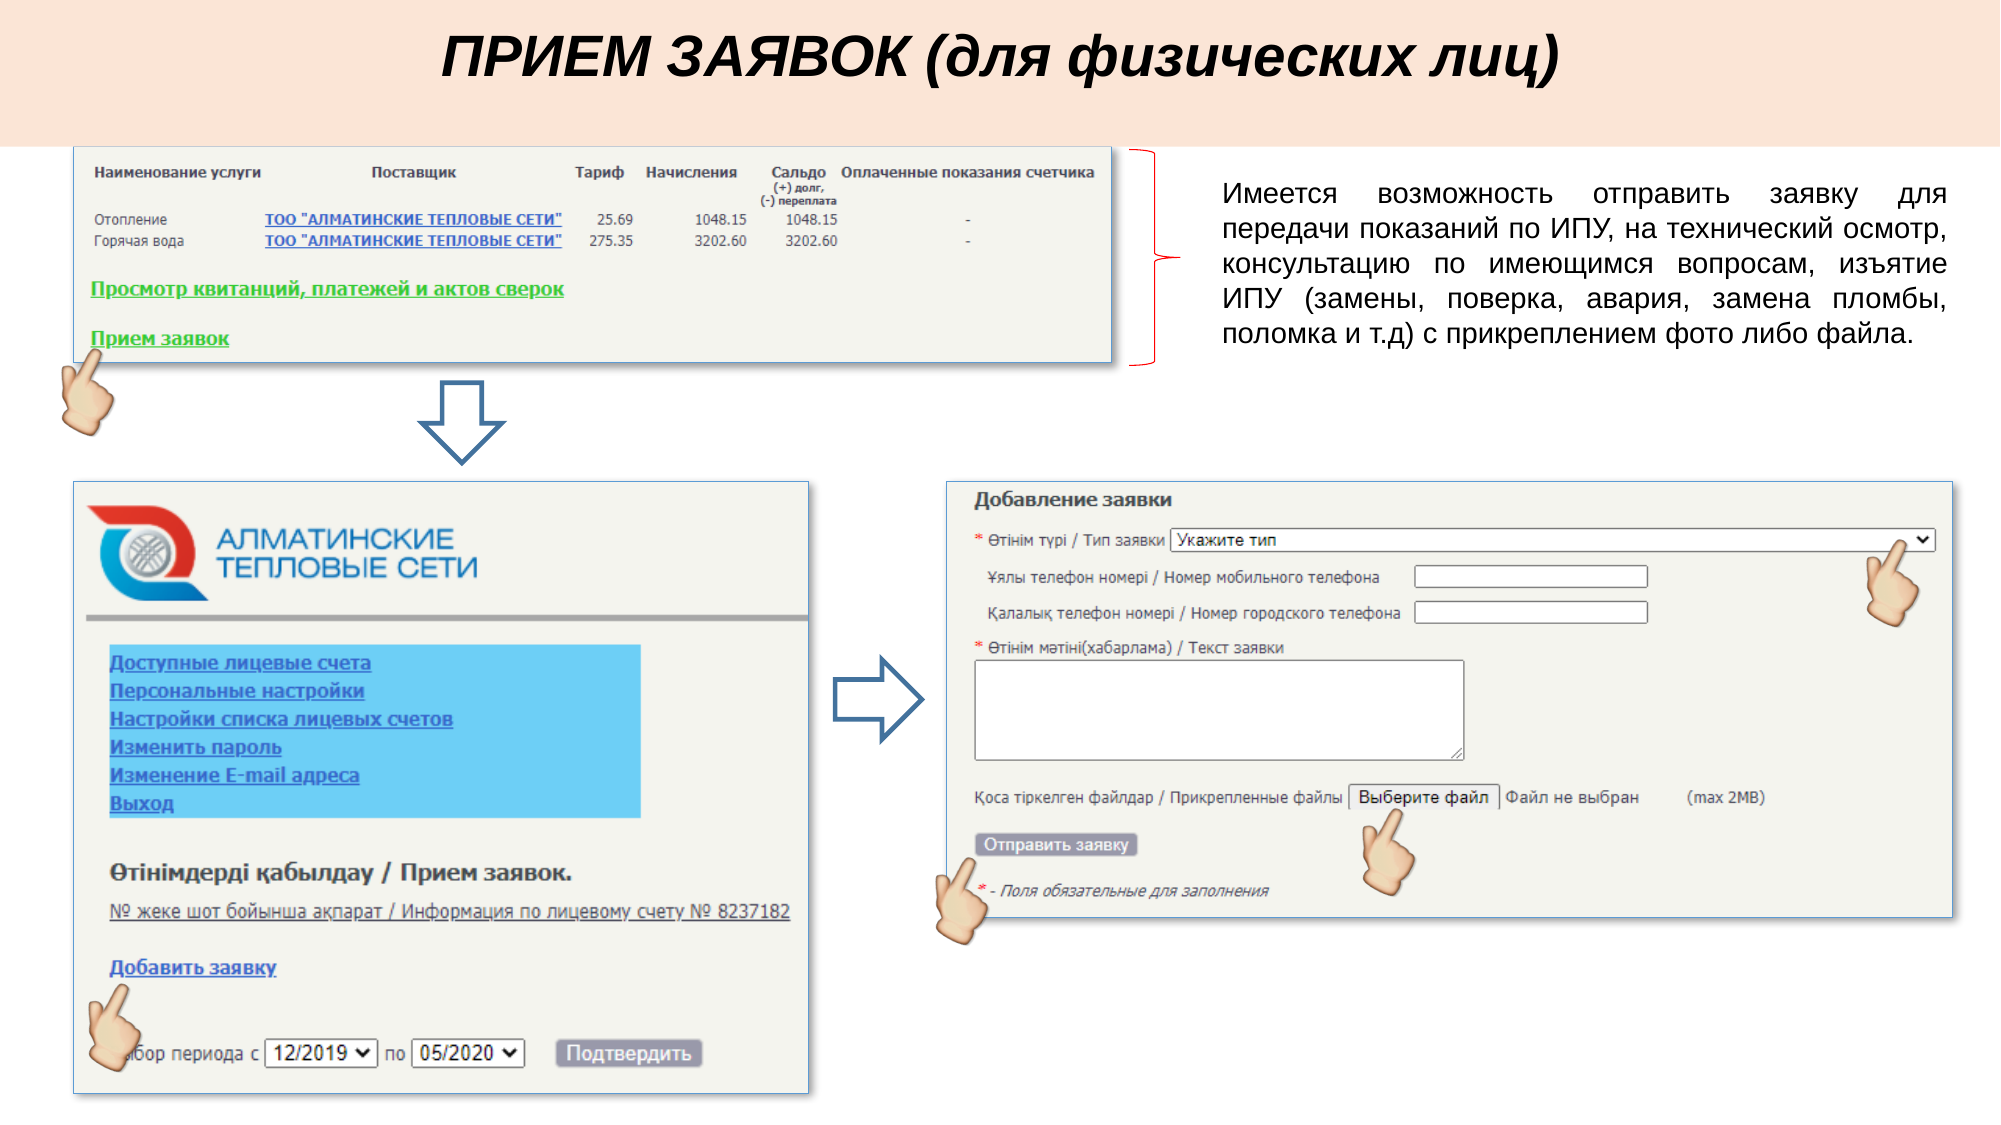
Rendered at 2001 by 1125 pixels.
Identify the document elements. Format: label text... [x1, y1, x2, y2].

picture [44, 481, 809, 1094]
text_box [1129, 148, 1181, 366]
text_box Имеется возможность отправить заявку для передачи показаний по ИПУ, на технический осмотр, консультацию по имеющимся вопросам, изъятие ИПУ (замены, поверка, авария, замена пломбы, поломка и т.д) с прикреплением фото либо файла. [1207, 167, 1964, 357]
picture [891, 481, 1964, 966]
text_box [419, 381, 505, 465]
title ПРИЕМ ЗАЯВОК (для физических лиц) [0, 0, 2000, 147]
text_box [834, 657, 924, 742]
picture [17, 146, 1112, 457]
